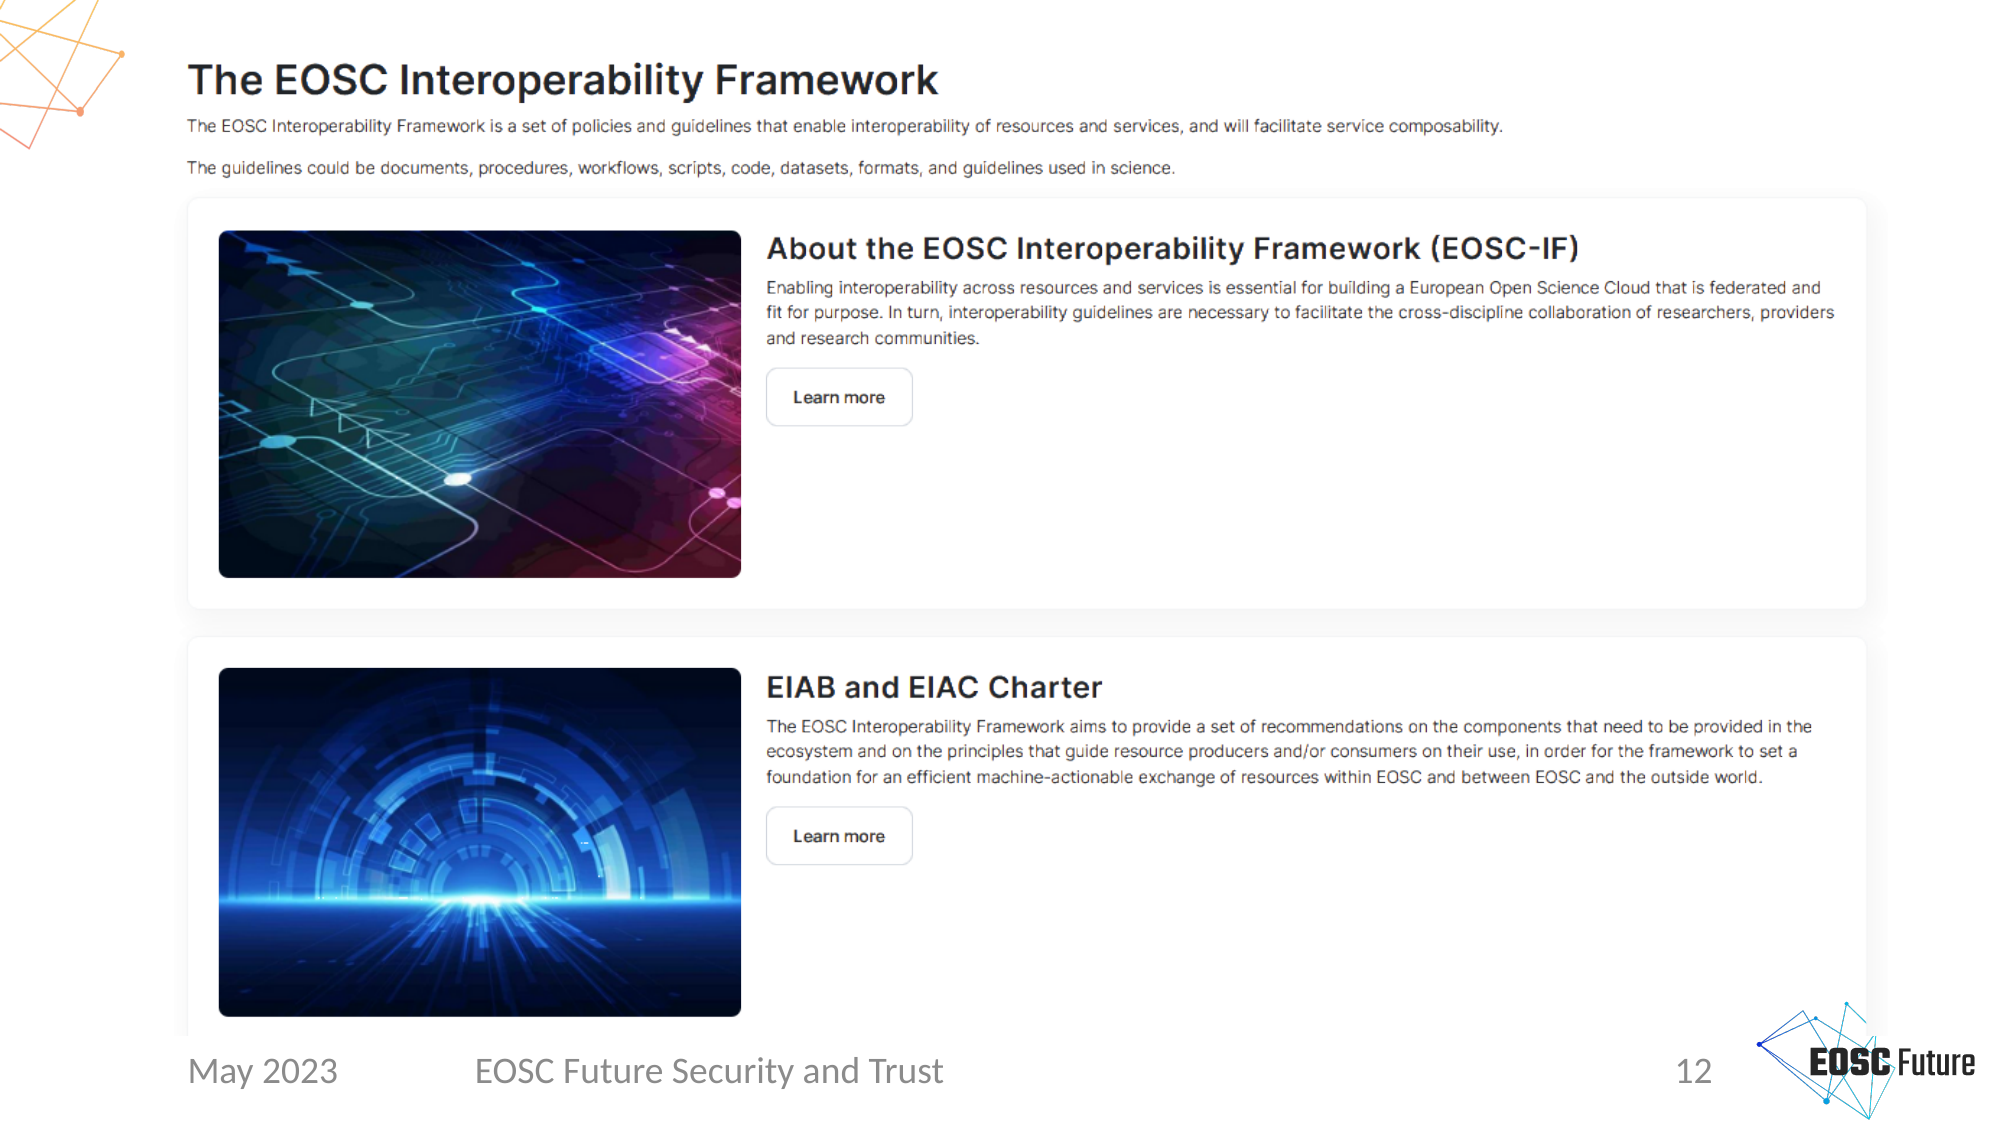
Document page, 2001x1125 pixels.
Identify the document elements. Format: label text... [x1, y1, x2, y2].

picture [174, 37, 1975, 1120]
slide_number 12 [1625, 1046, 1713, 1103]
footer EOSC Future Security and Trust [474, 1046, 1581, 1103]
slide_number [187, 1046, 457, 1103]
picture [0, 0, 171, 266]
